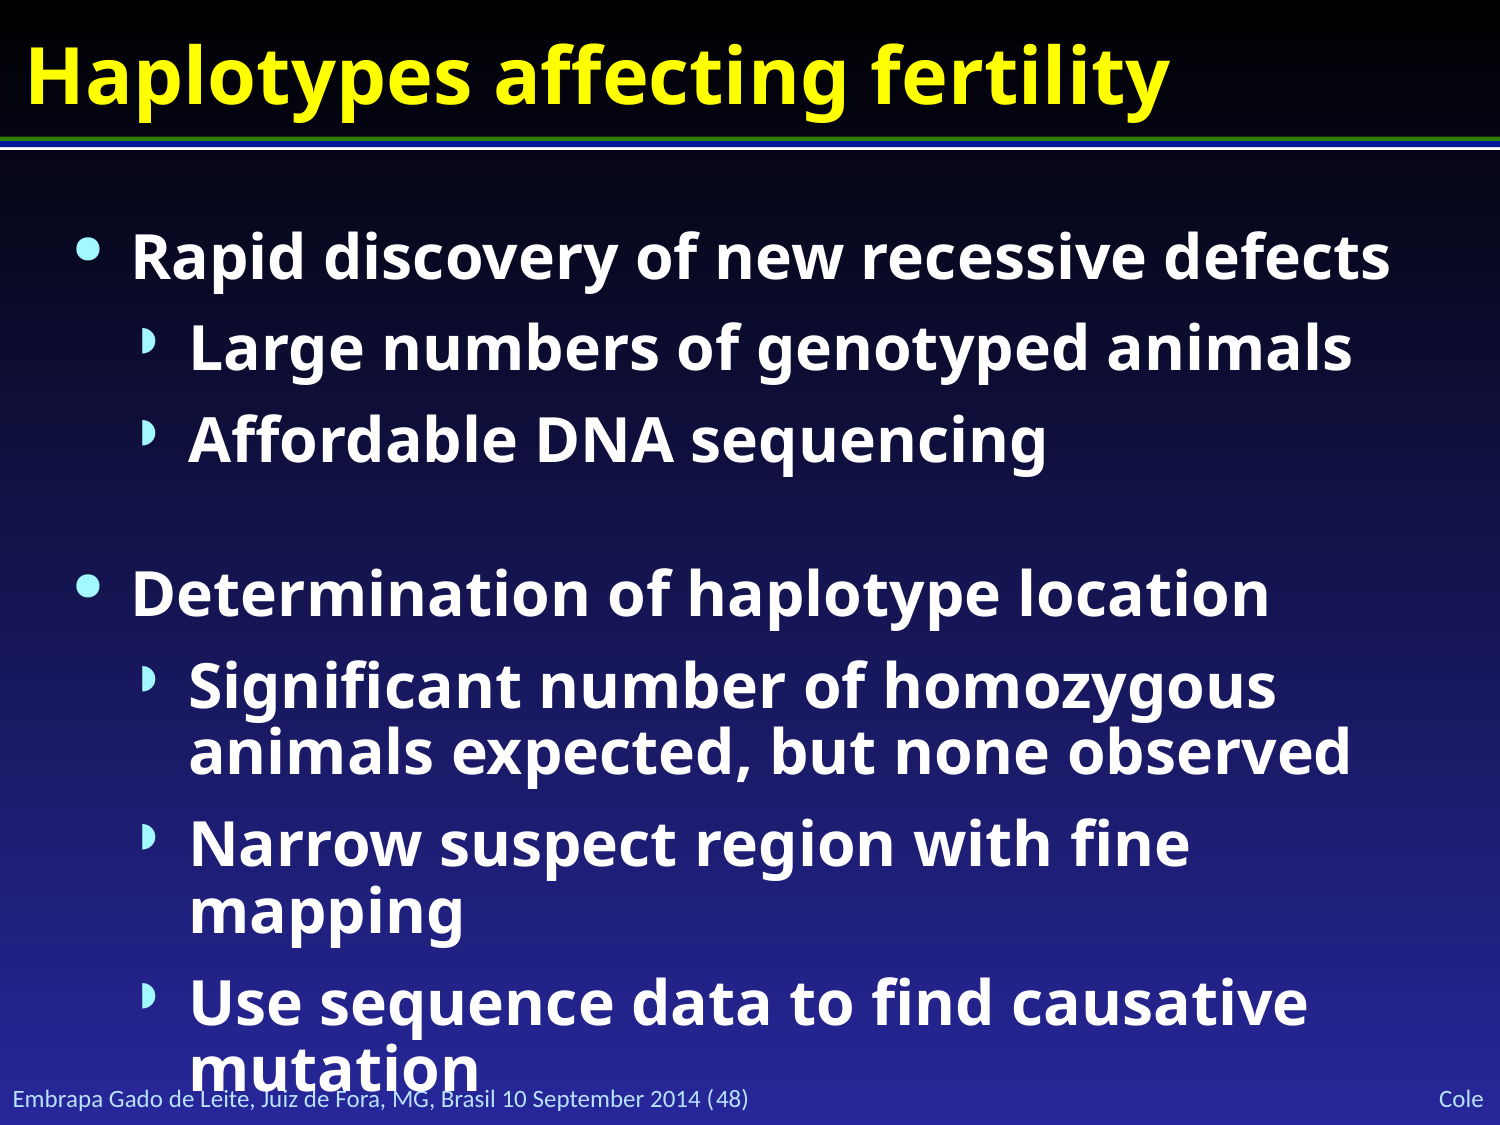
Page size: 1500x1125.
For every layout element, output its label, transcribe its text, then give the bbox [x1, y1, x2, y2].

list Rapid discovery of new recessive defects Large numbers of genotyped animals Affordable DNA sequencing Determination of haplotype location Significant number of homozygous animals expected, but none observed Narrow suspect region with fine mapping Use sequence data to find causative mutation [74, 224, 1425, 979]
title Haplotypes affecting fertility [24, 24, 1375, 121]
